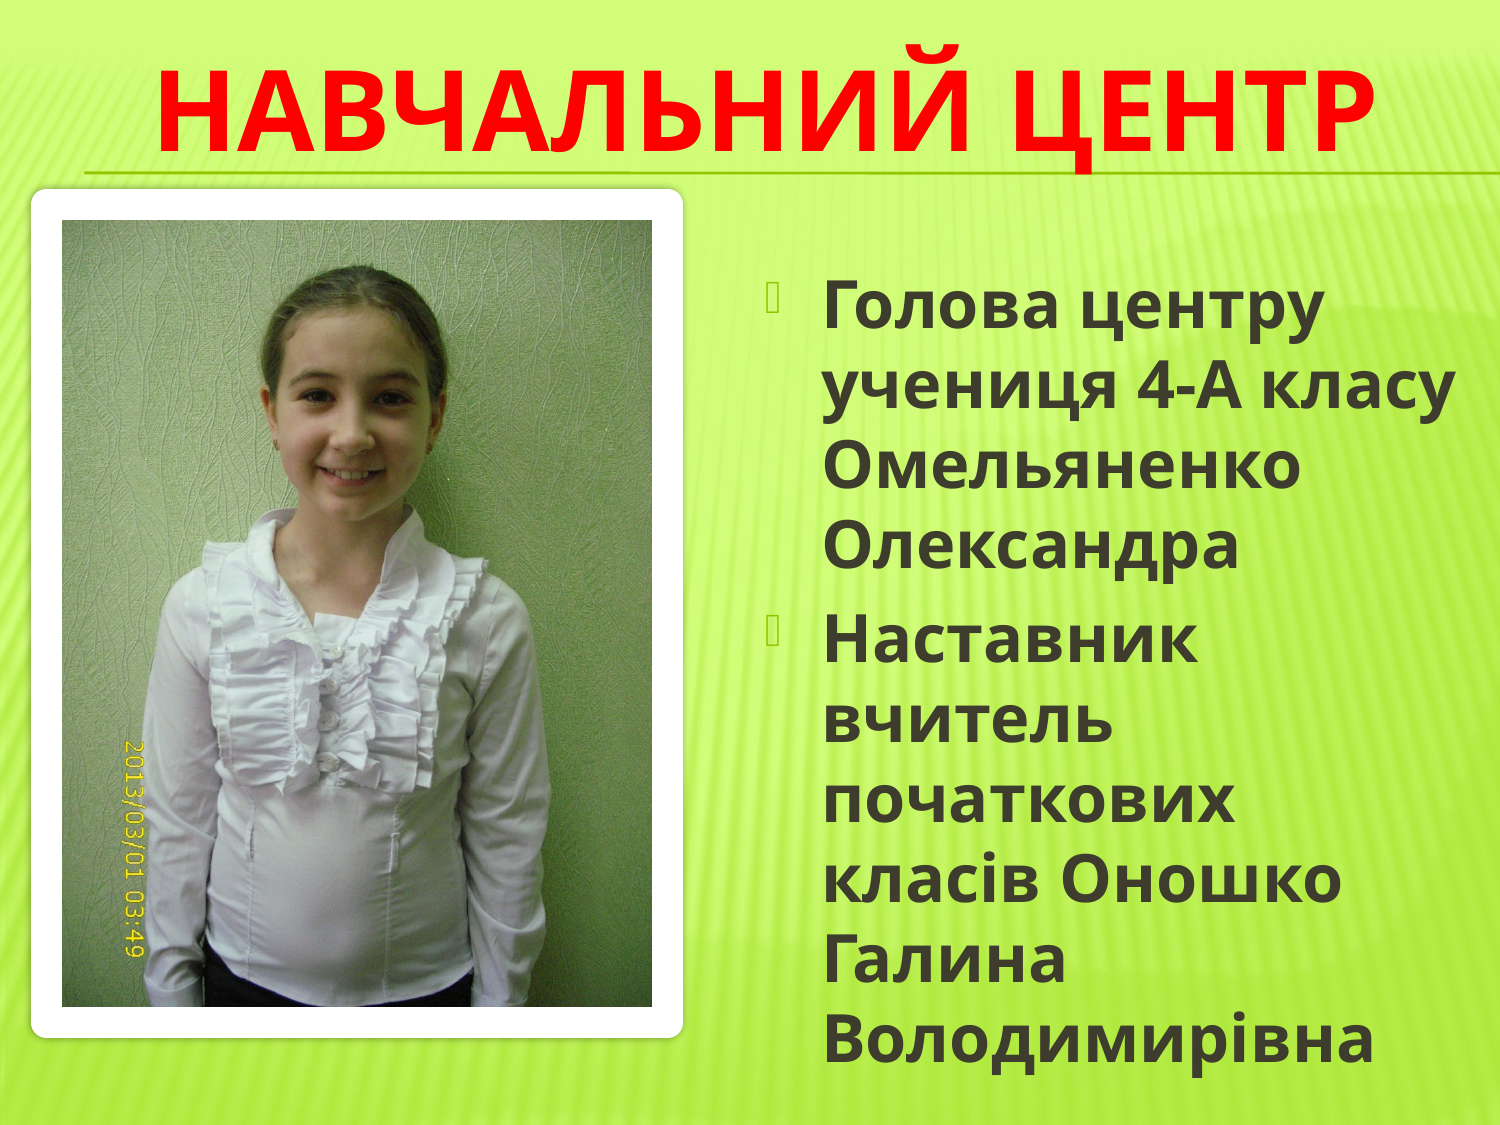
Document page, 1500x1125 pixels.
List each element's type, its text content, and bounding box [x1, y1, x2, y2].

title НАВЧАЛЬНИЙ ЦЕНТР [53, 5, 1479, 209]
list Голова центру учениця 4-А класу Омельяненко Олександра Наставник вчитель початкових класів Оношко Галина Володимирівна [750, 254, 1475, 998]
picture [61, 219, 653, 1008]
